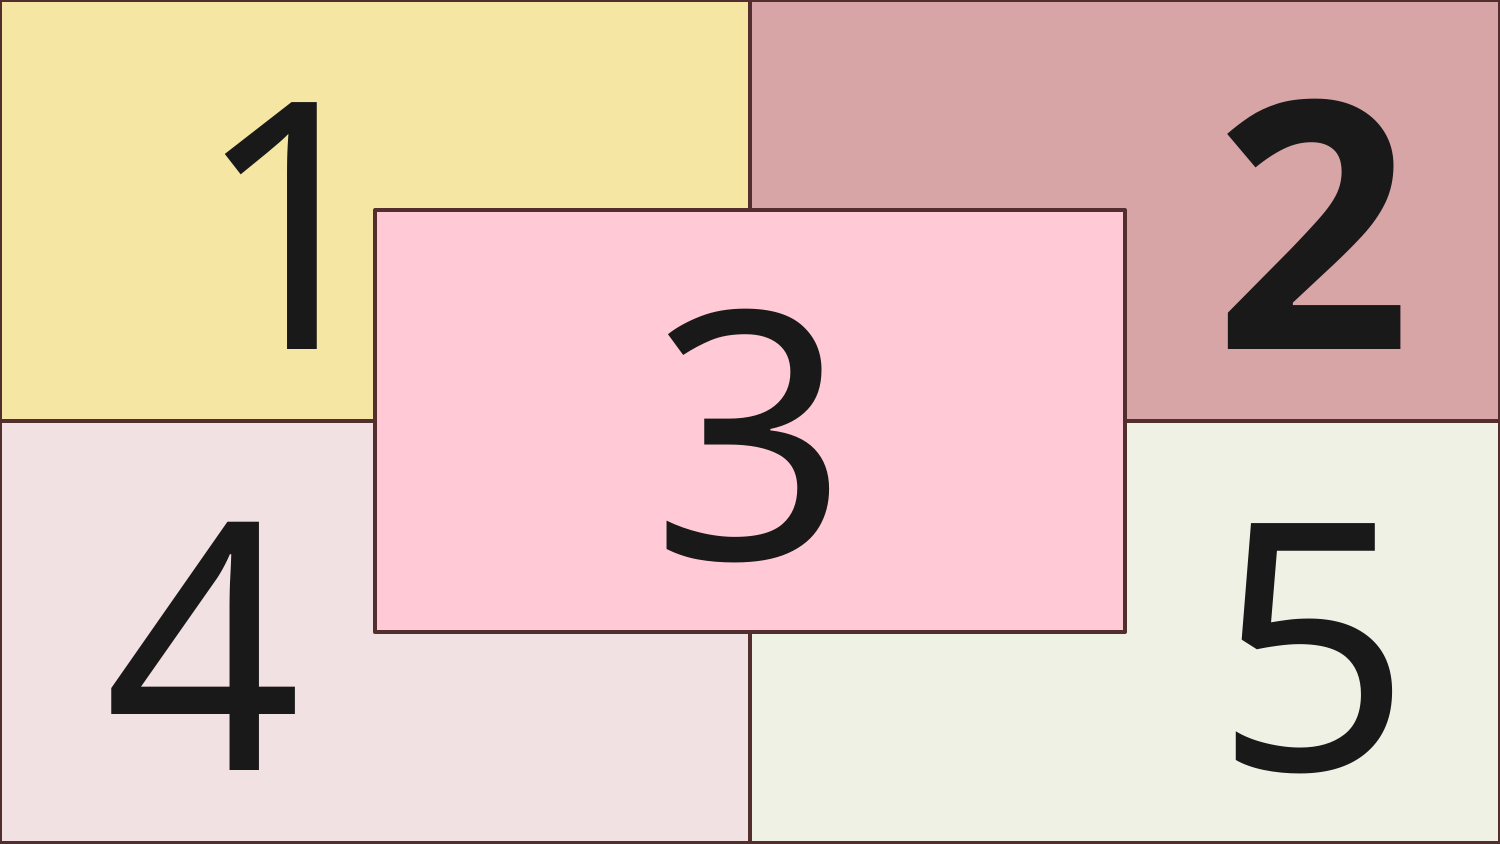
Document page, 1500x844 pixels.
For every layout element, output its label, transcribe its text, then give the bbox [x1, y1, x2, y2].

text_box 4 [0, 419, 748, 844]
text_box 5 [748, 419, 1500, 844]
picture [40, 95, 1460, 667]
text_box 2 [748, 0, 1500, 419]
text_box 1 [0, 0, 748, 419]
